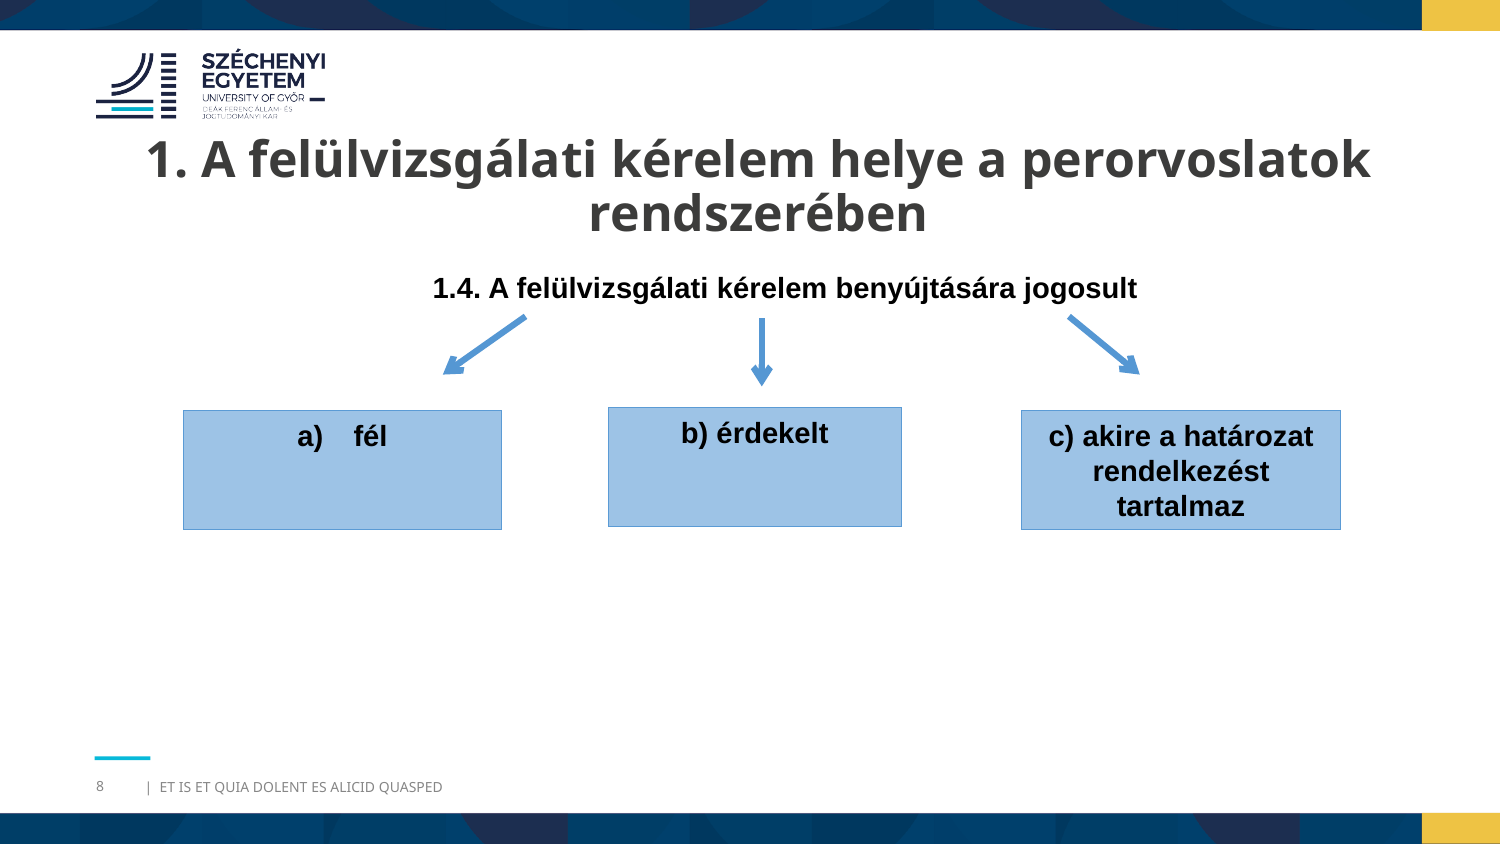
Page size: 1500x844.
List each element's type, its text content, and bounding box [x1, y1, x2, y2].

list 1. A felülvizsgálati kérelem helye a perorvoslatok rendszerében [88, 126, 1430, 229]
text_box 1.4. A felülvizsgálati kérelem benyújtására jogosult [407, 261, 1164, 312]
picture [0, 0, 1500, 844]
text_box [442, 316, 526, 375]
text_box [1068, 316, 1140, 375]
text_box fél [183, 410, 502, 530]
text_box b) érdekelt [608, 407, 902, 527]
text_box c) akire a határozat rendelkezést tartalmaz [1021, 410, 1341, 530]
